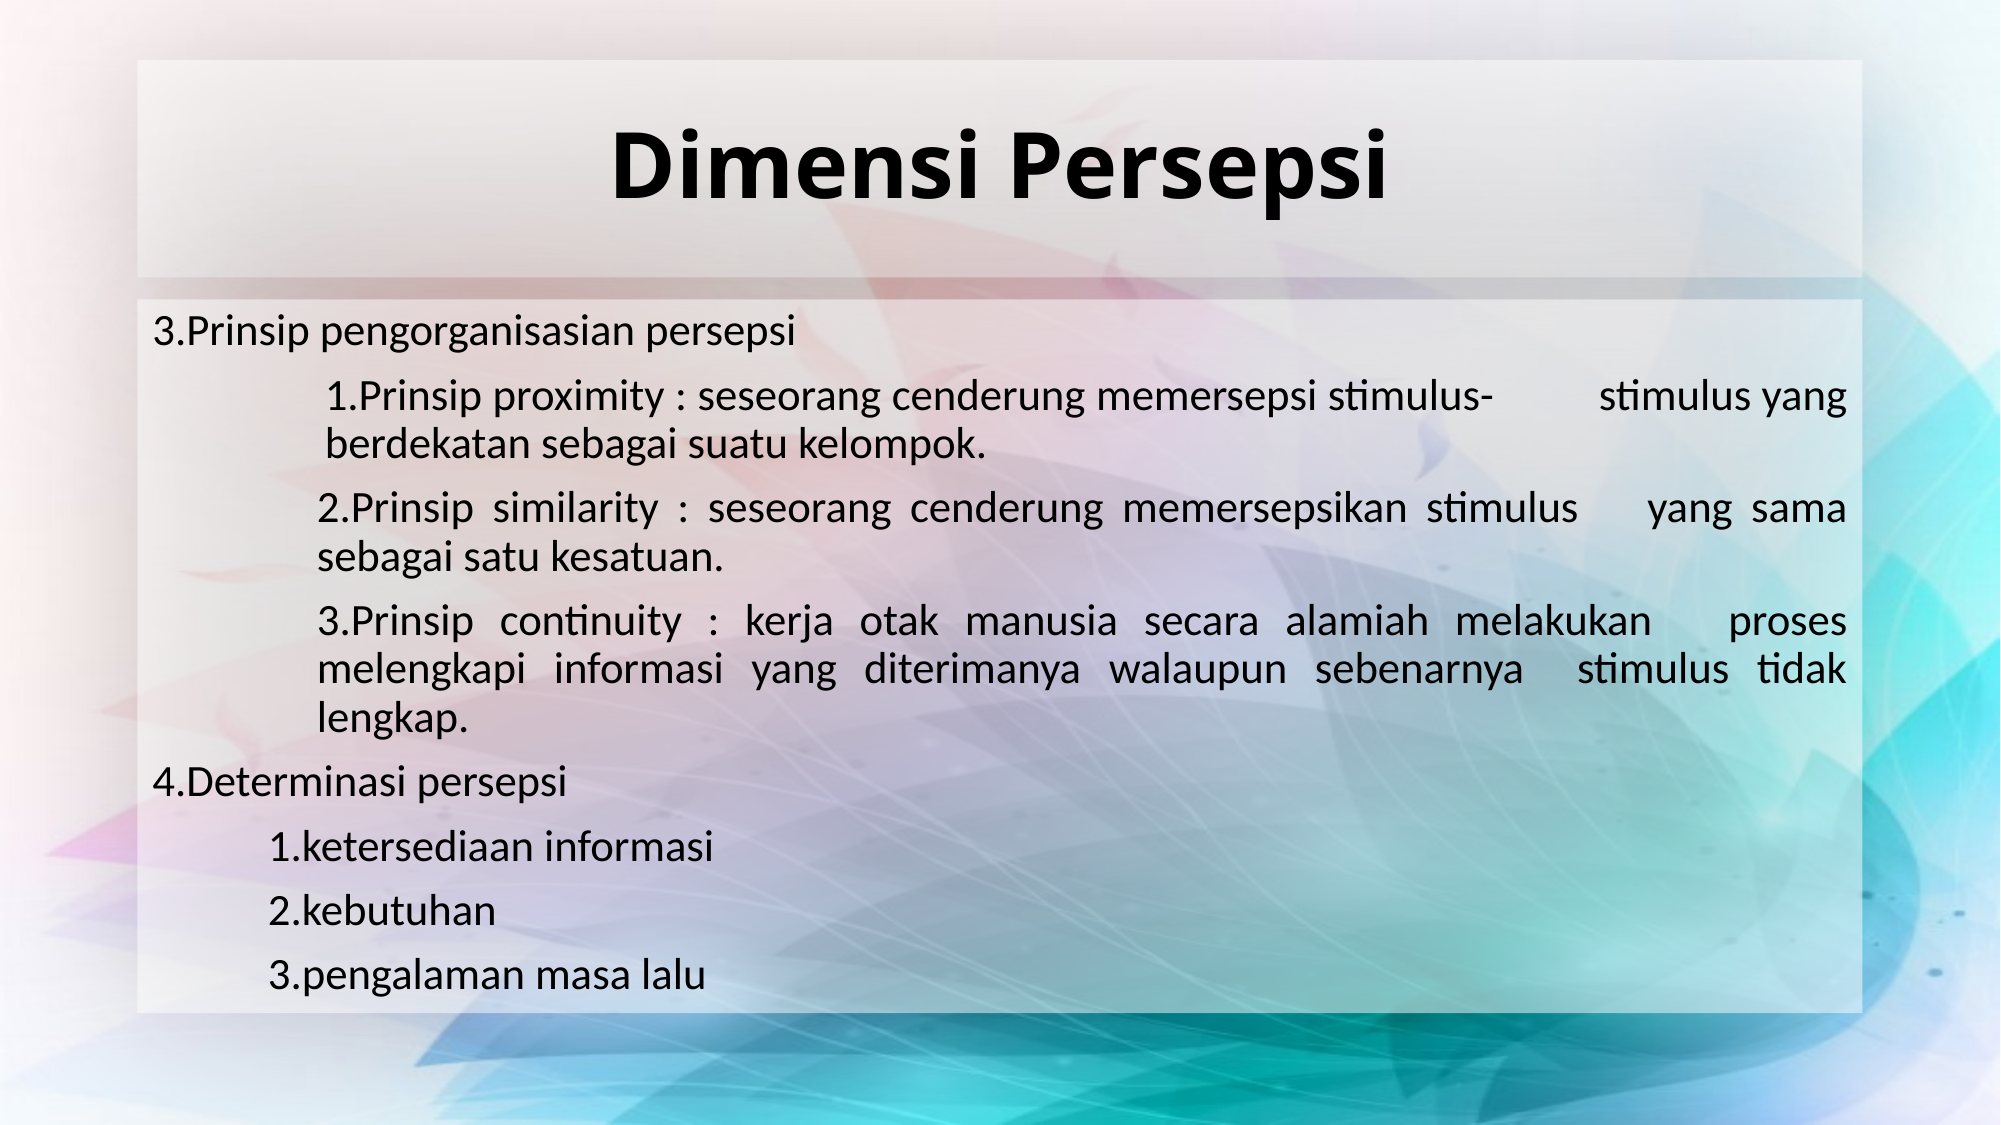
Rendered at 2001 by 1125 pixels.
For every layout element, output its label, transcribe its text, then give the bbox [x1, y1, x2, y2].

title Dimensi Persepsi [137, 59, 1863, 196]
picture [0, 0, 2001, 1125]
list 3.Prinsip pengorganisasian persepsi 1.Prinsip proximity : seseorang cenderung memersepsi stimulus- stimulus yang berdekatan sebagai suatu kelompok. 2.Prinsip similarity : seseorang cenderung memersepsikan stimulus yang sama sebagai satu kesatuan. 3.Prinsip continuity : kerja otak manusia secara alamiah melakukan proses melengkapi informasi yang diterimanya walaupun sebenarnya stimulus tidak lengkap. 4.Determinasi persepsi 1.ketersediaan informasi 2.kebutuhan 3.pengalaman masa lalu [137, 299, 1863, 1014]
